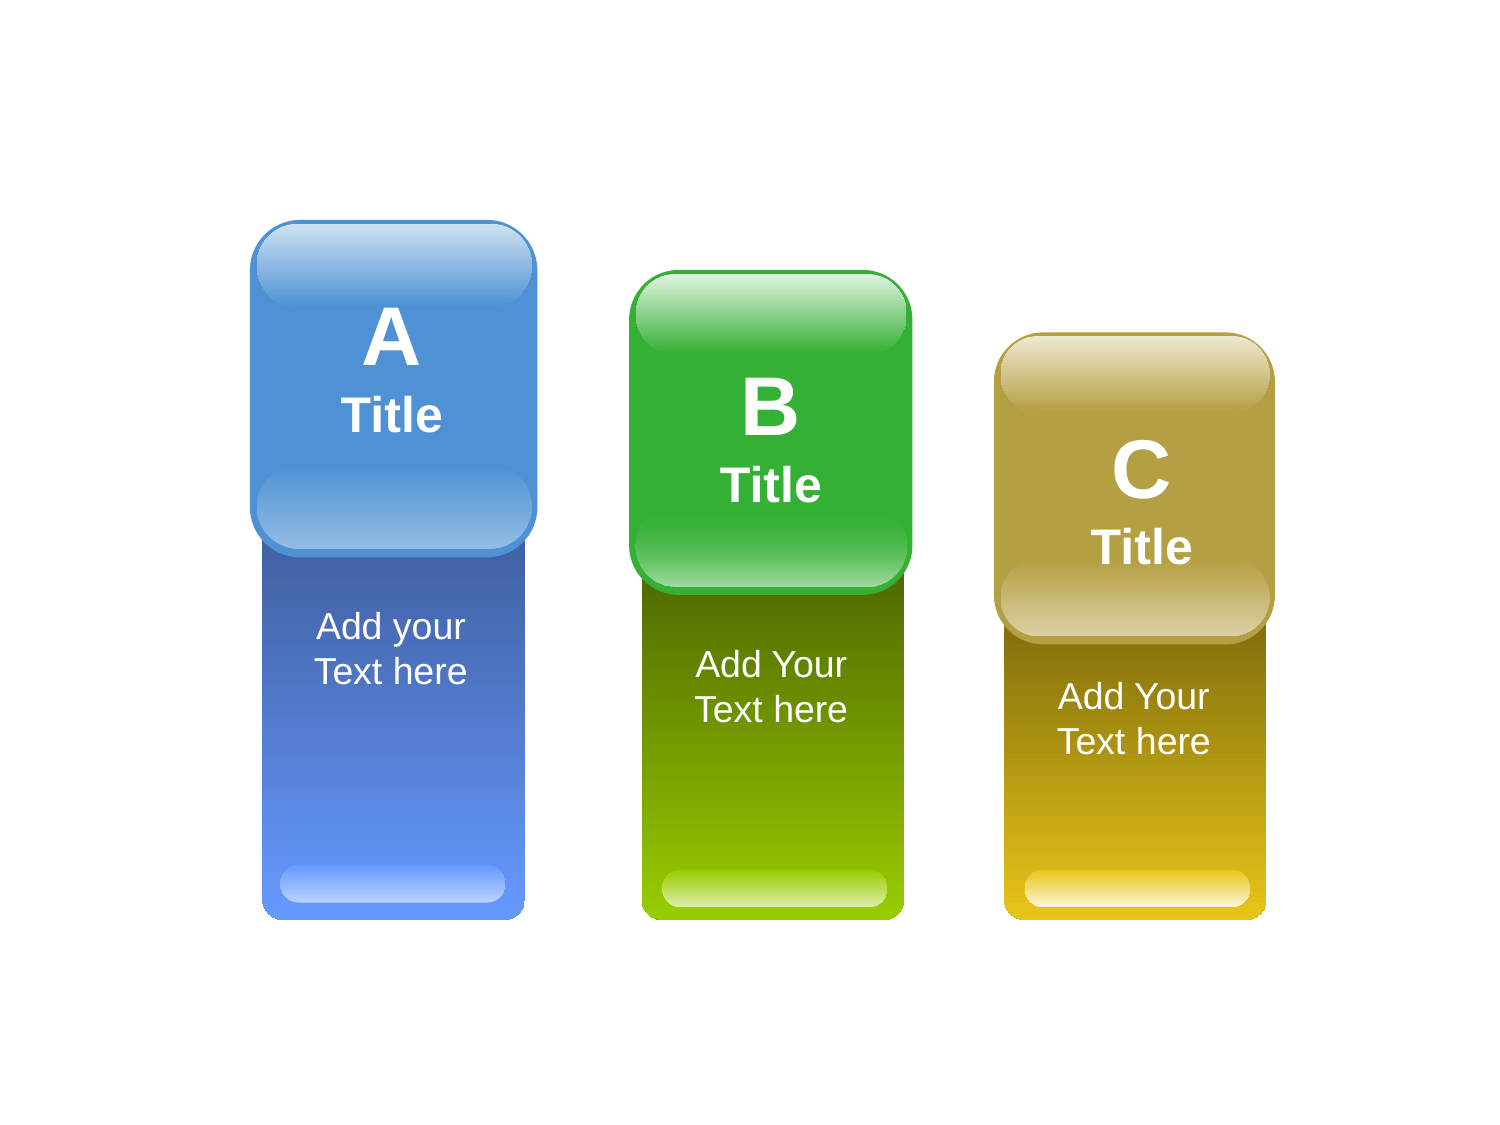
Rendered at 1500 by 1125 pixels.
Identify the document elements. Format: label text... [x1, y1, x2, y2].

text_box [629, 269, 913, 595]
text_box [662, 869, 888, 908]
text_box A Title [325, 274, 458, 450]
text_box Add Your Text here [679, 632, 864, 738]
text_box [256, 464, 532, 549]
text_box [262, 541, 526, 920]
text_box [1000, 335, 1270, 413]
text_box [635, 273, 907, 355]
text_box [641, 573, 905, 920]
text_box [1000, 558, 1270, 637]
text_box [280, 865, 506, 903]
text_box [249, 219, 538, 558]
text_box Add Your Text here [1041, 664, 1226, 770]
text_box Add your Text here [298, 594, 483, 700]
text_box [635, 505, 907, 587]
text_box B Title [704, 344, 837, 520]
text_box [993, 332, 1275, 645]
text_box [1024, 869, 1250, 908]
text_box [1004, 624, 1267, 920]
text_box C Title [1075, 407, 1208, 583]
text_box [256, 223, 532, 308]
